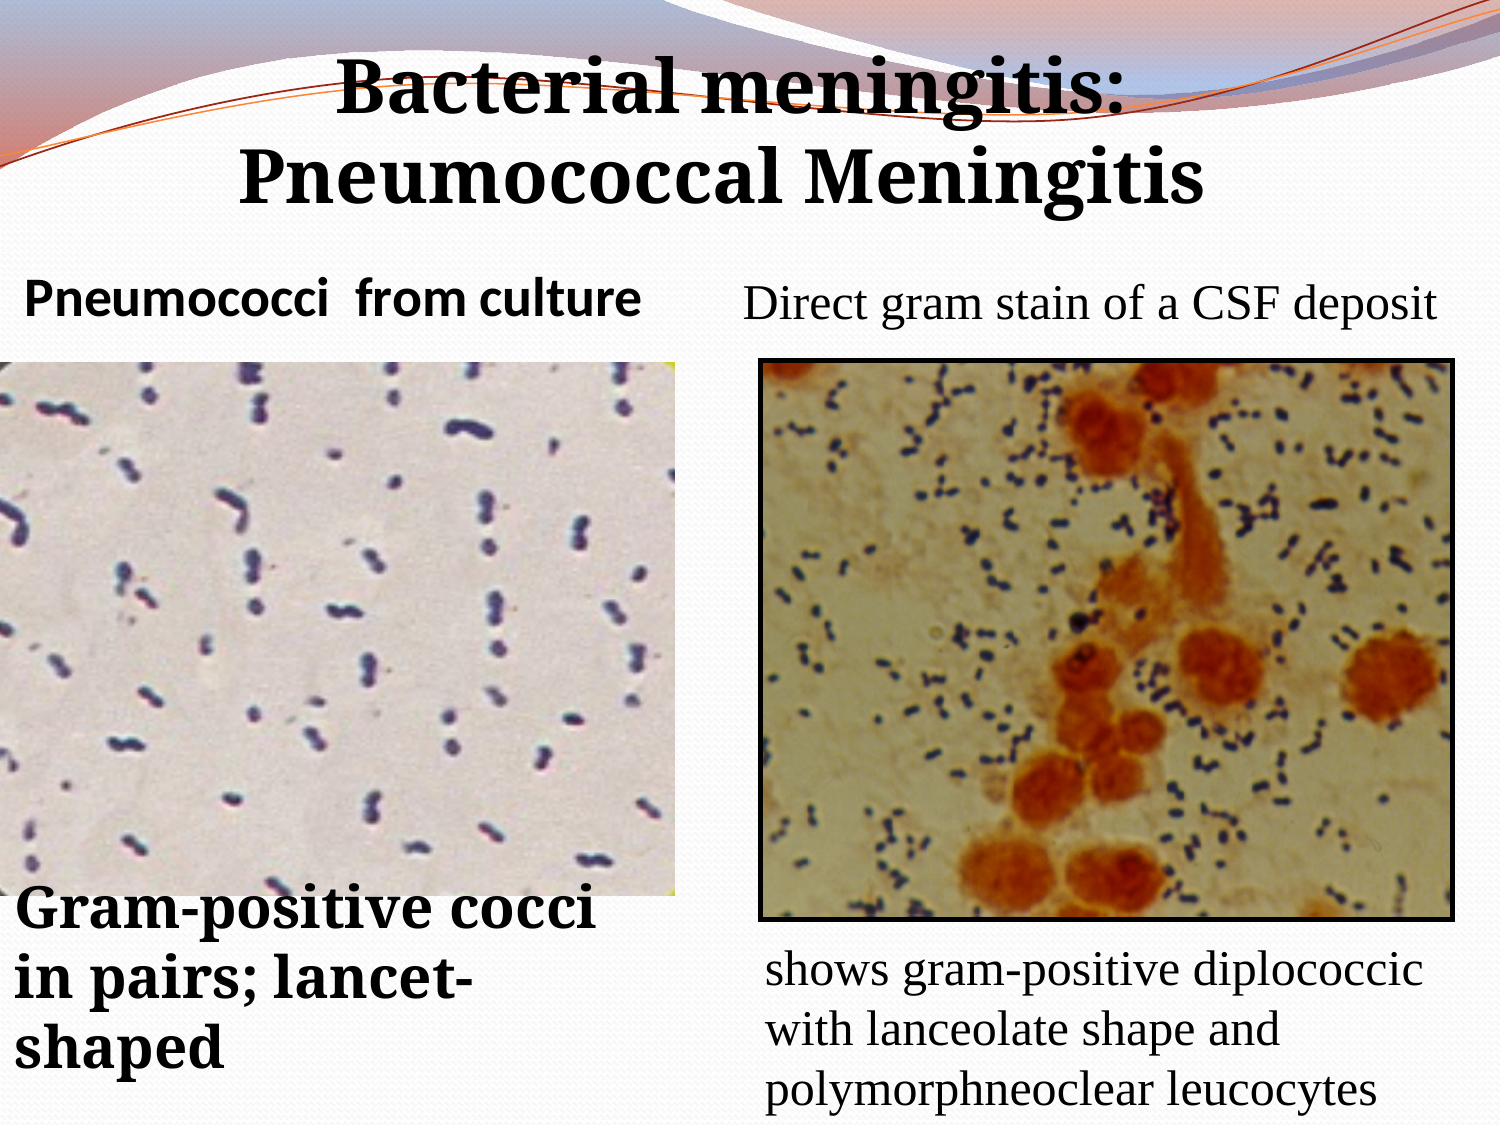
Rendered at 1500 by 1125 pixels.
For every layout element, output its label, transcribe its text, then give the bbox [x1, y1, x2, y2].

text_box Direct gram stain of a CSF deposit [727, 262, 1466, 338]
picture [0, 362, 676, 896]
text_box Gram-positive cocci in pairs; lancet-shaped [0, 907, 633, 1088]
picture [762, 362, 1451, 918]
text_box Pneumococci from culture [0, 212, 663, 335]
text_box Bacterial meningitis: Pneumococcal Meningitis [88, 30, 1376, 226]
text_box shows gram-positive diplococcic with lanceolate shape and polymorphneoclear leucocytes [749, 928, 1500, 1123]
